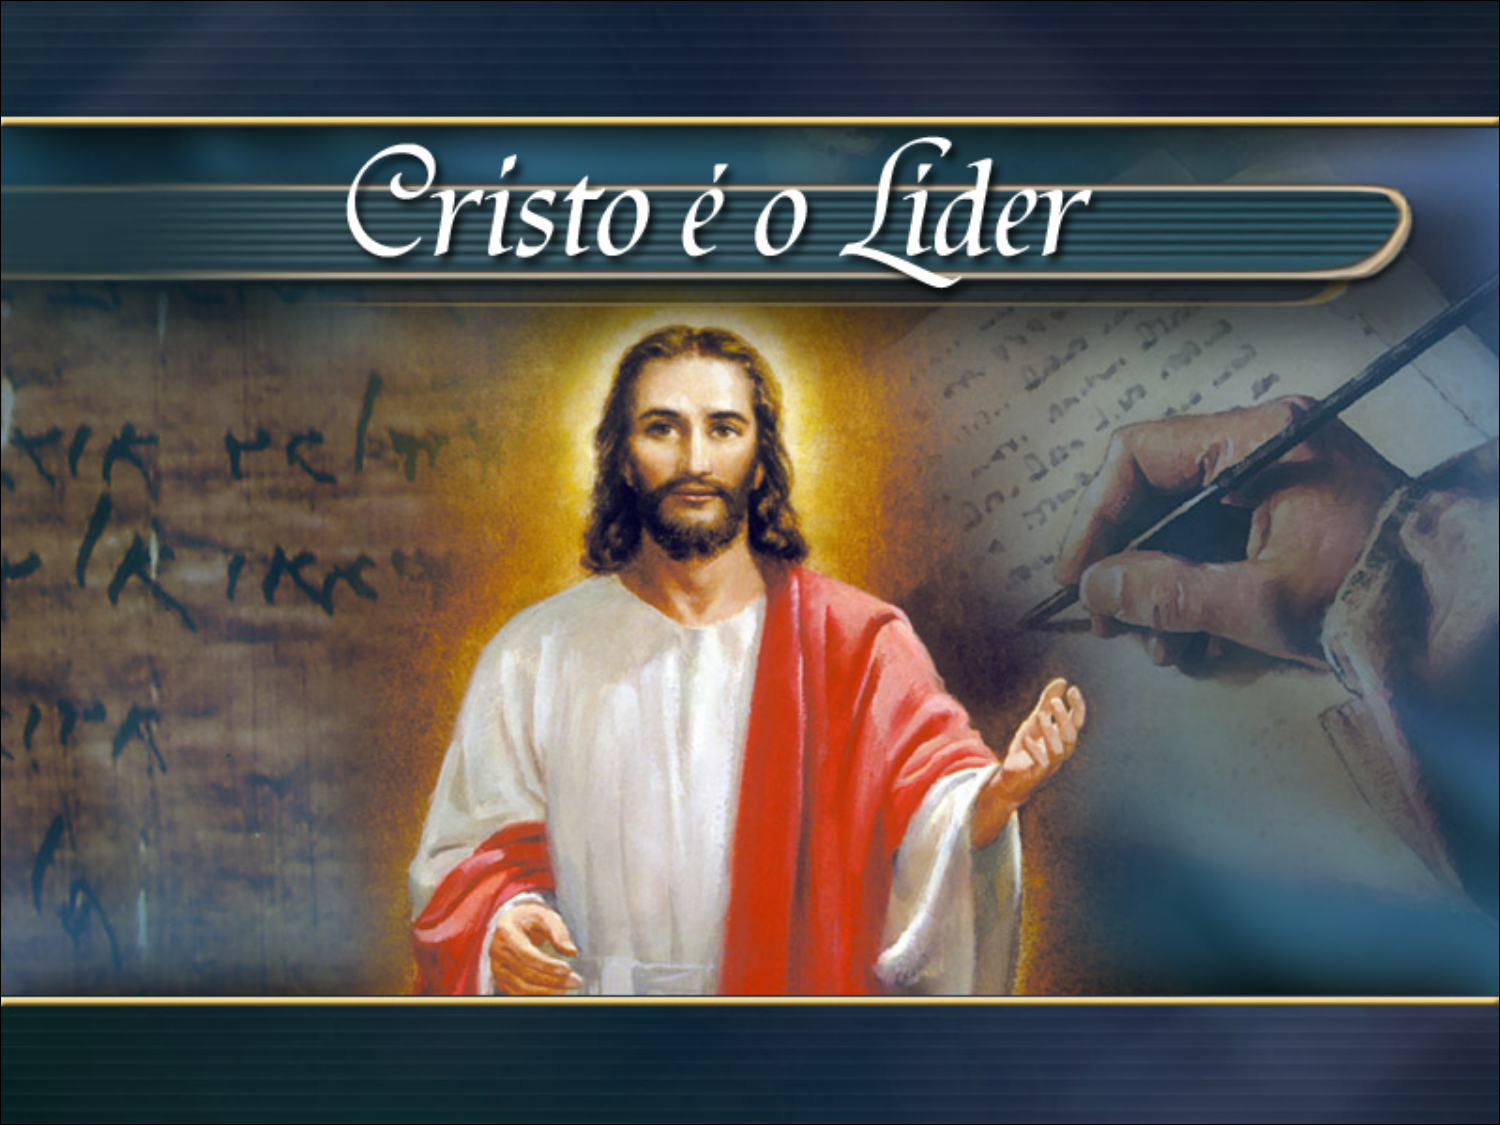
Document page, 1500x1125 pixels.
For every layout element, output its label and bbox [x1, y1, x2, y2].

text_box [0, 0, 1500, 1125]
